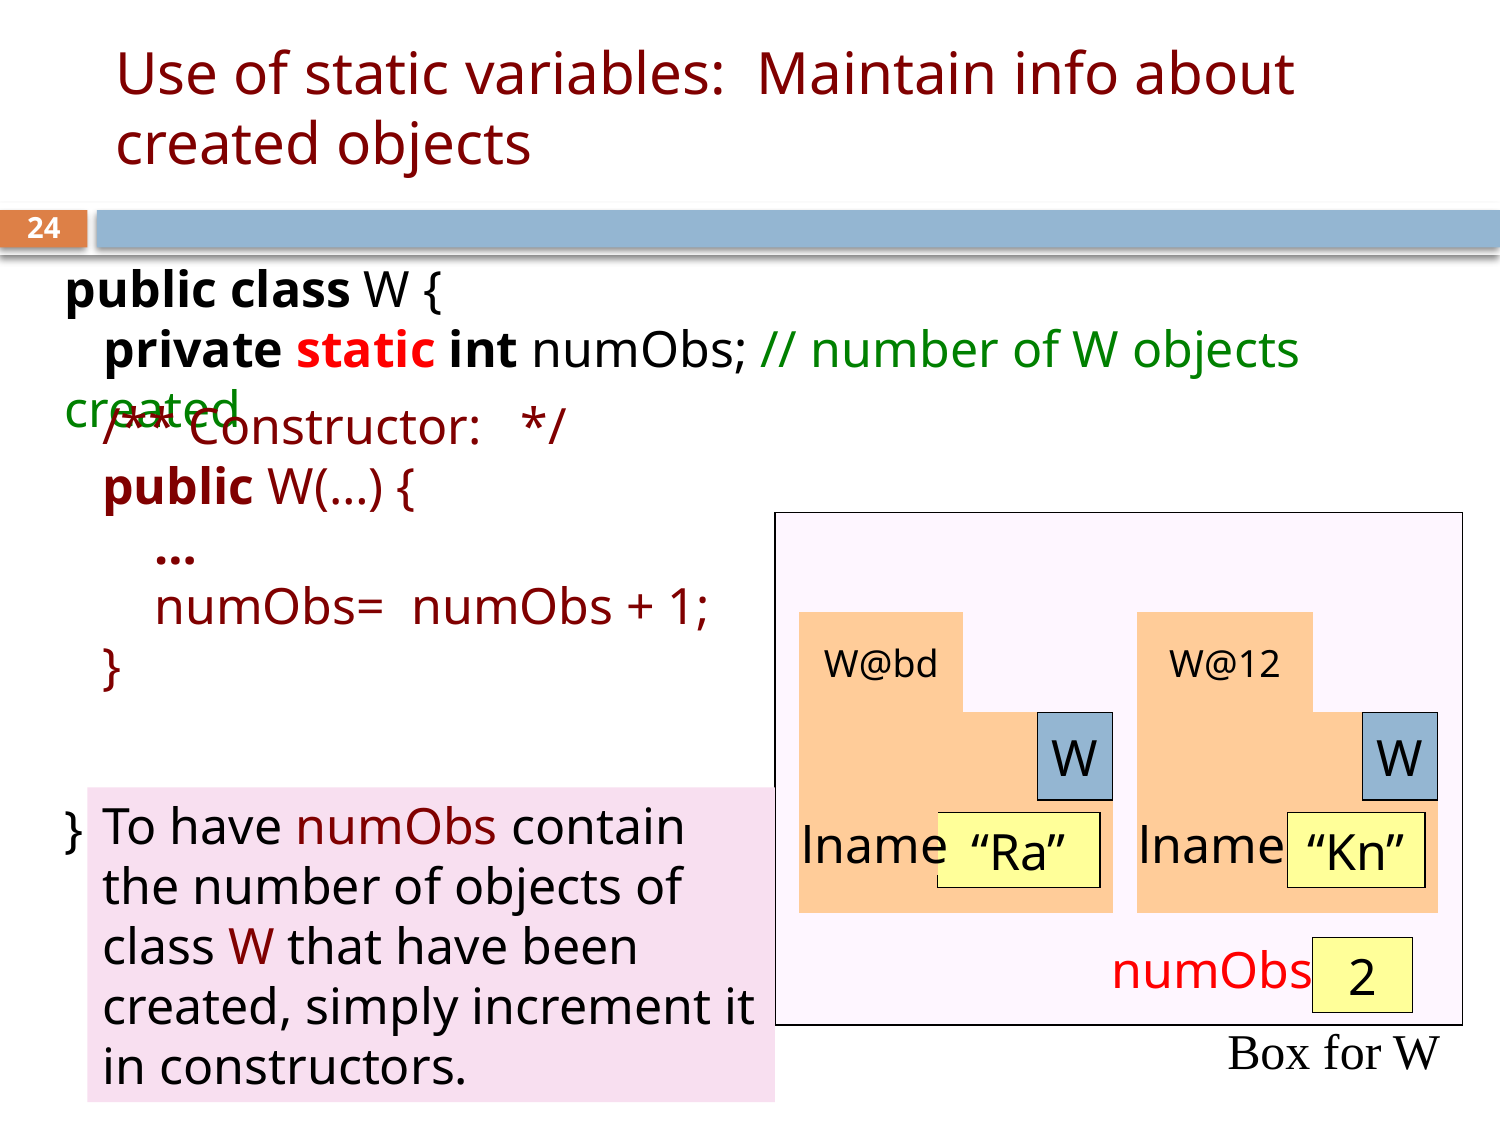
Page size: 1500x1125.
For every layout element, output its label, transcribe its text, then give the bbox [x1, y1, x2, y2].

text_box /** Constructor: */ public W(…) { … numObs= numObs + 1; } [87, 387, 838, 703]
text_box public class W { private static int numObs; // number of W objects created } [49, 249, 1463, 865]
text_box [774, 512, 1463, 1088]
text_box To have numObs contain the number of objects of class W that have been created, simply increment it in constructors. [87, 787, 775, 1103]
title Use of static variables: Maintain info about created objects [100, 24, 1438, 188]
slide_number 24 [0, 208, 88, 249]
